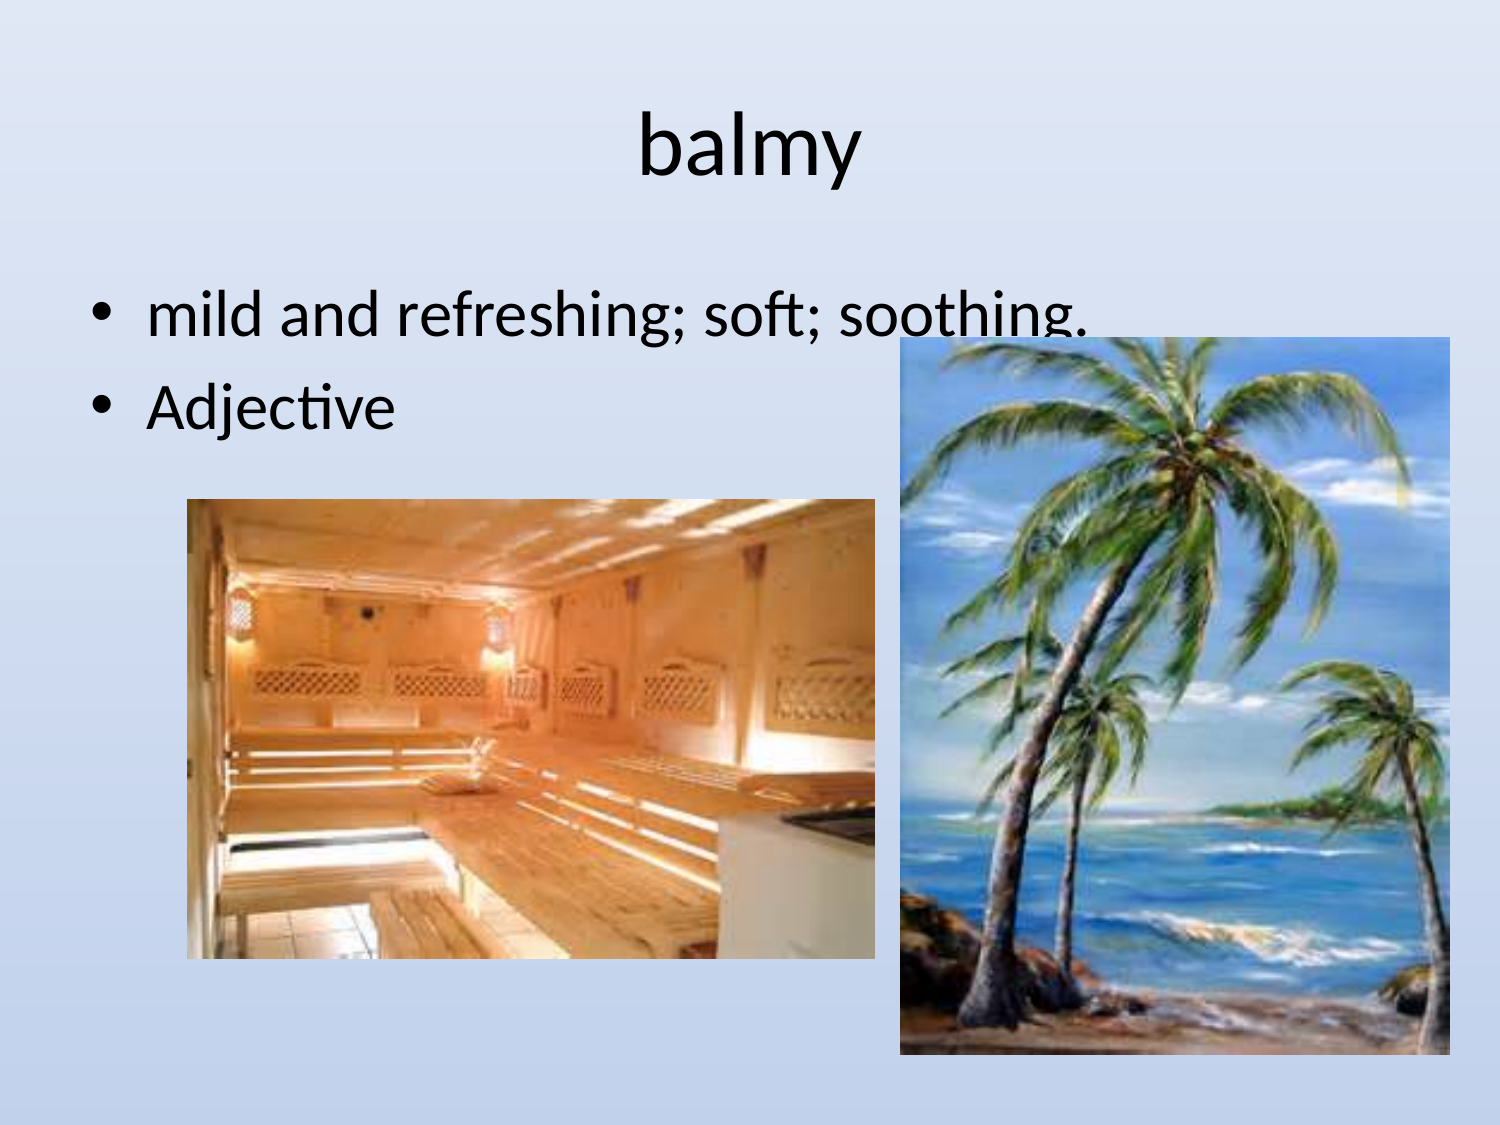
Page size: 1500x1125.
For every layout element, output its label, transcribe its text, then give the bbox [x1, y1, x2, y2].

picture [899, 337, 1451, 1056]
title balmy [75, 45, 1425, 233]
picture [187, 499, 876, 959]
list mild and refreshing; soft; soothing. Adjective [75, 262, 1425, 1005]
